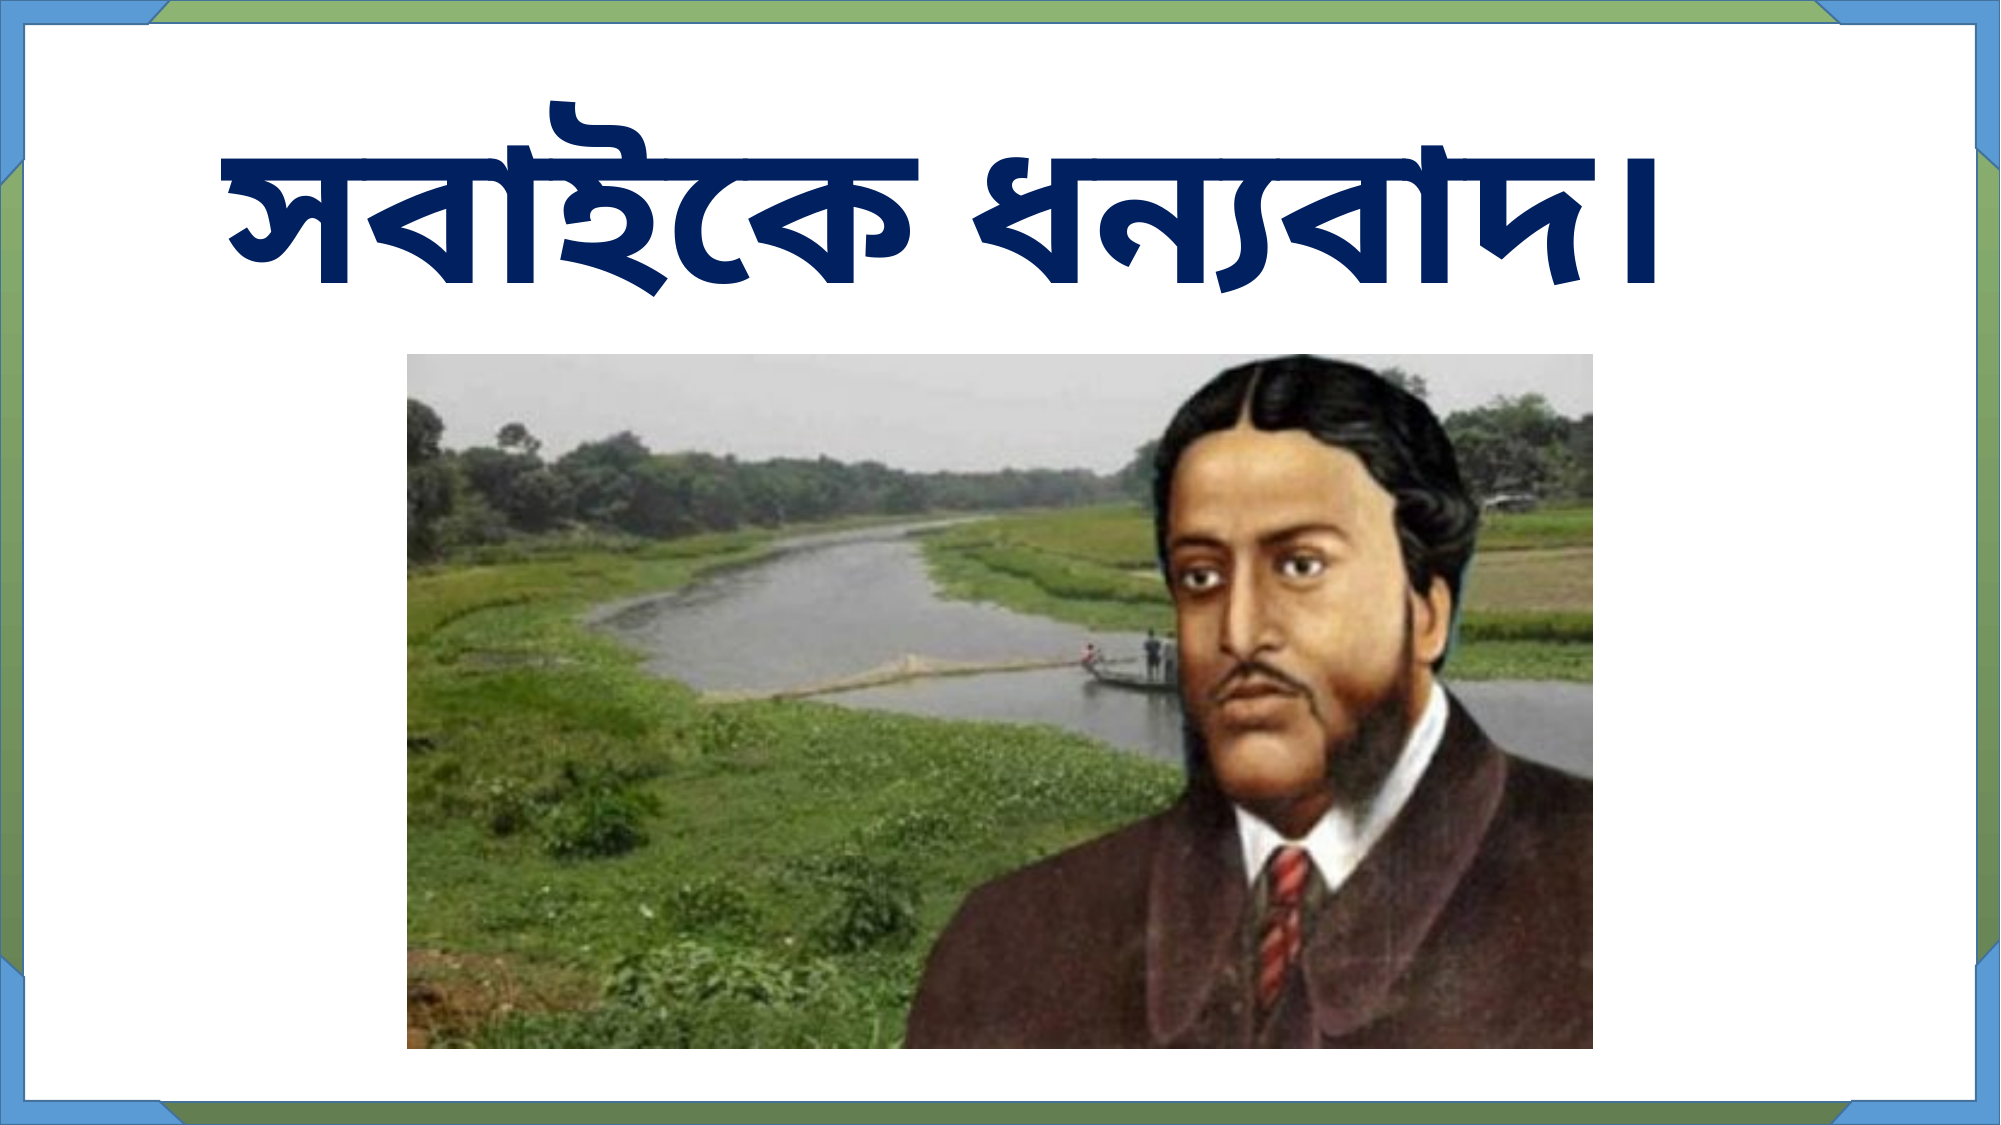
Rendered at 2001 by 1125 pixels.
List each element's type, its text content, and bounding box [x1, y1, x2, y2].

text_box সবাইকে ধন্যবাদ। [162, 76, 1837, 332]
text_box [162, 1101, 1849, 1125]
text_box [0, 162, 24, 974]
text_box [1828, 937, 2000, 1125]
text_box [151, 0, 1838, 24]
picture [407, 354, 1593, 1049]
text_box [0, 953, 188, 1125]
text_box [0, 0, 172, 187]
text_box [1976, 151, 2000, 963]
text_box [1813, 0, 2000, 172]
